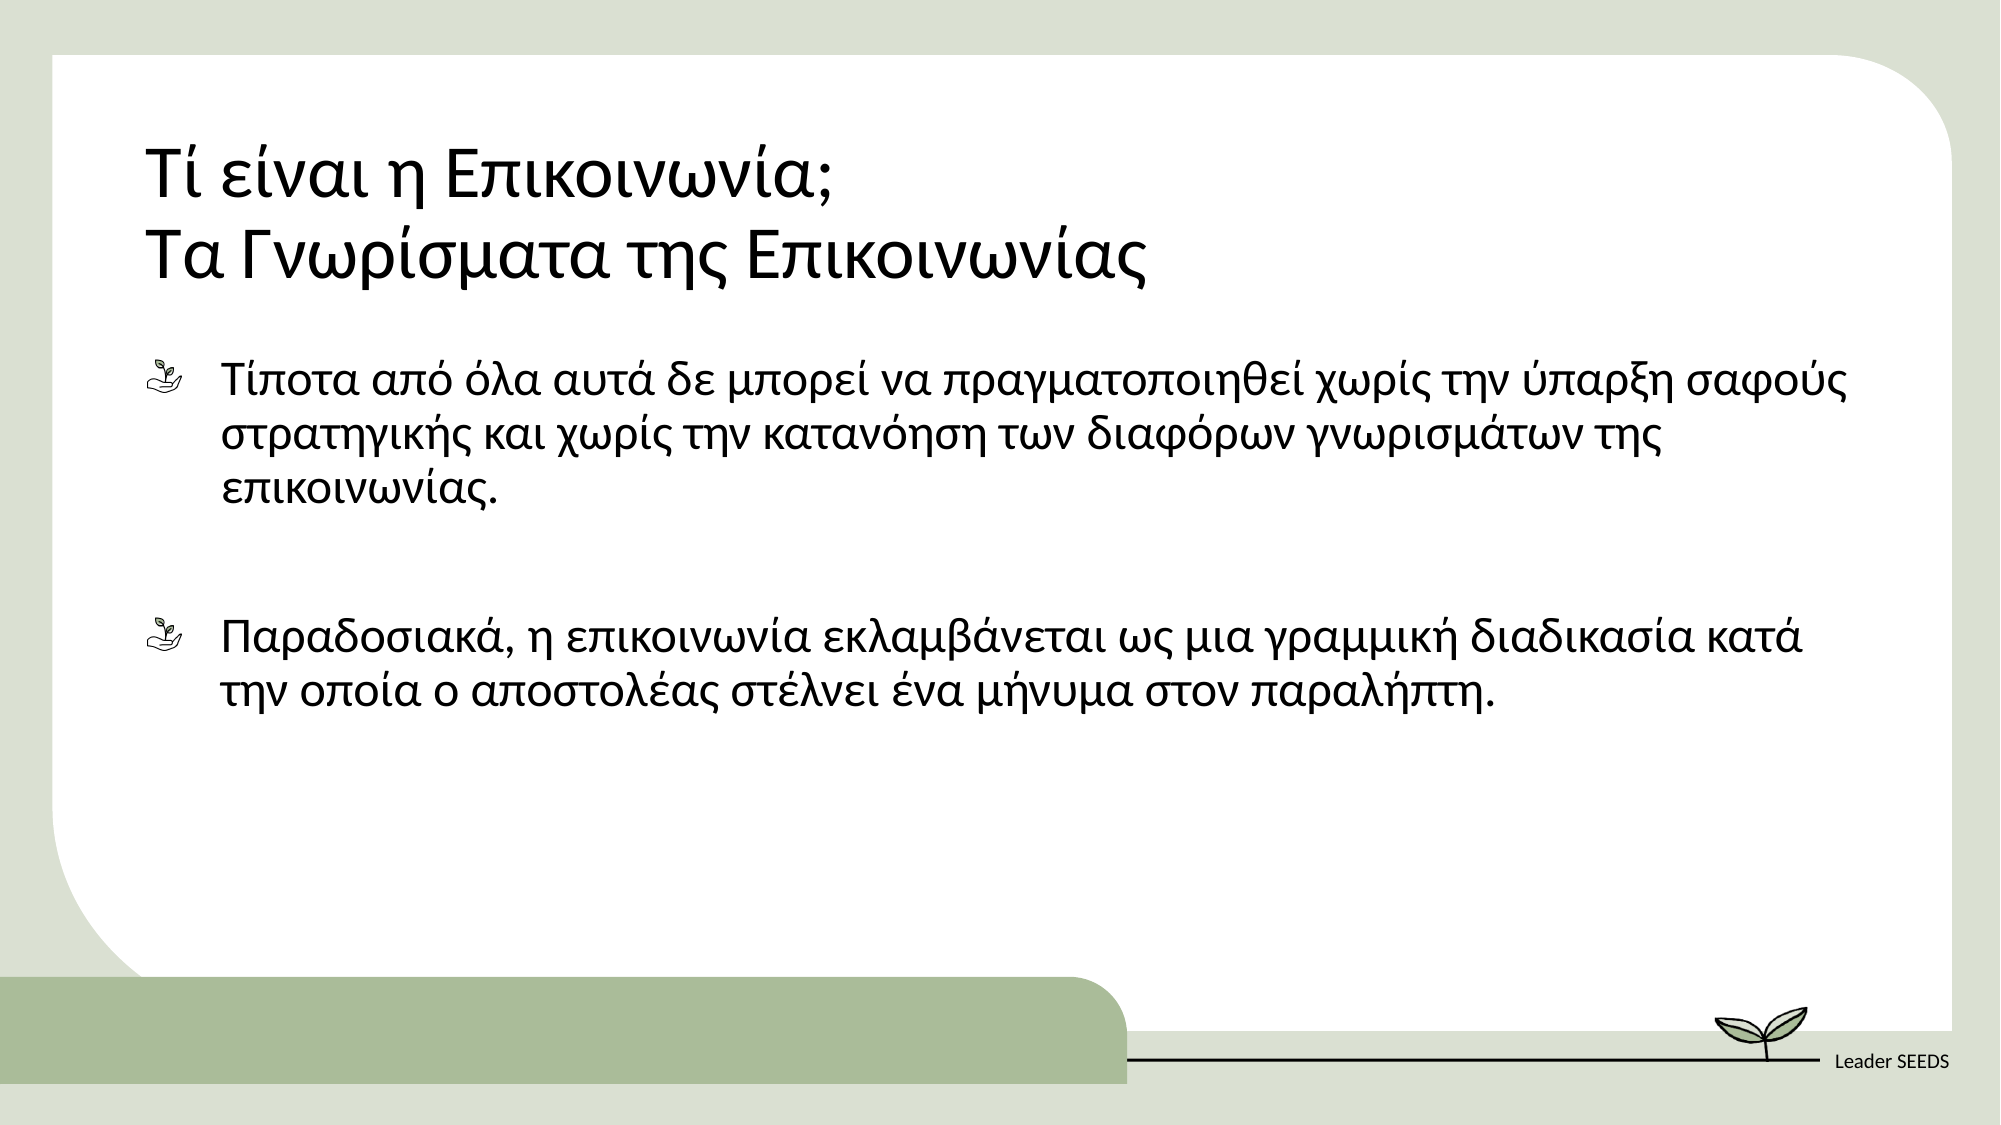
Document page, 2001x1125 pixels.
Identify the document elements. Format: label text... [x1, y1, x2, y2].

list Τίποτα από όλα αυτά δε μπορεί να πραγματοποιηθεί χωρίς την ύπαρξη σαφούς στρατηγικής και χωρίς την κατανόηση των διαφόρων γνωρισμάτων της επικοινωνίας. Παραδοσιακά, η επικοινωνία εκλαμβάνεται ως μια γραμμική διαδικασία κατά την οποία ο αποστολέας στέλνει ένα μήνυμα στον παραλήπτη. [130, 344, 1869, 1000]
picture [145, 616, 184, 652]
list Τί είναι η Επικοινωνία; Τα Γνωρίσματα της Επικοινωνίας [130, 124, 1869, 257]
picture [145, 358, 184, 394]
